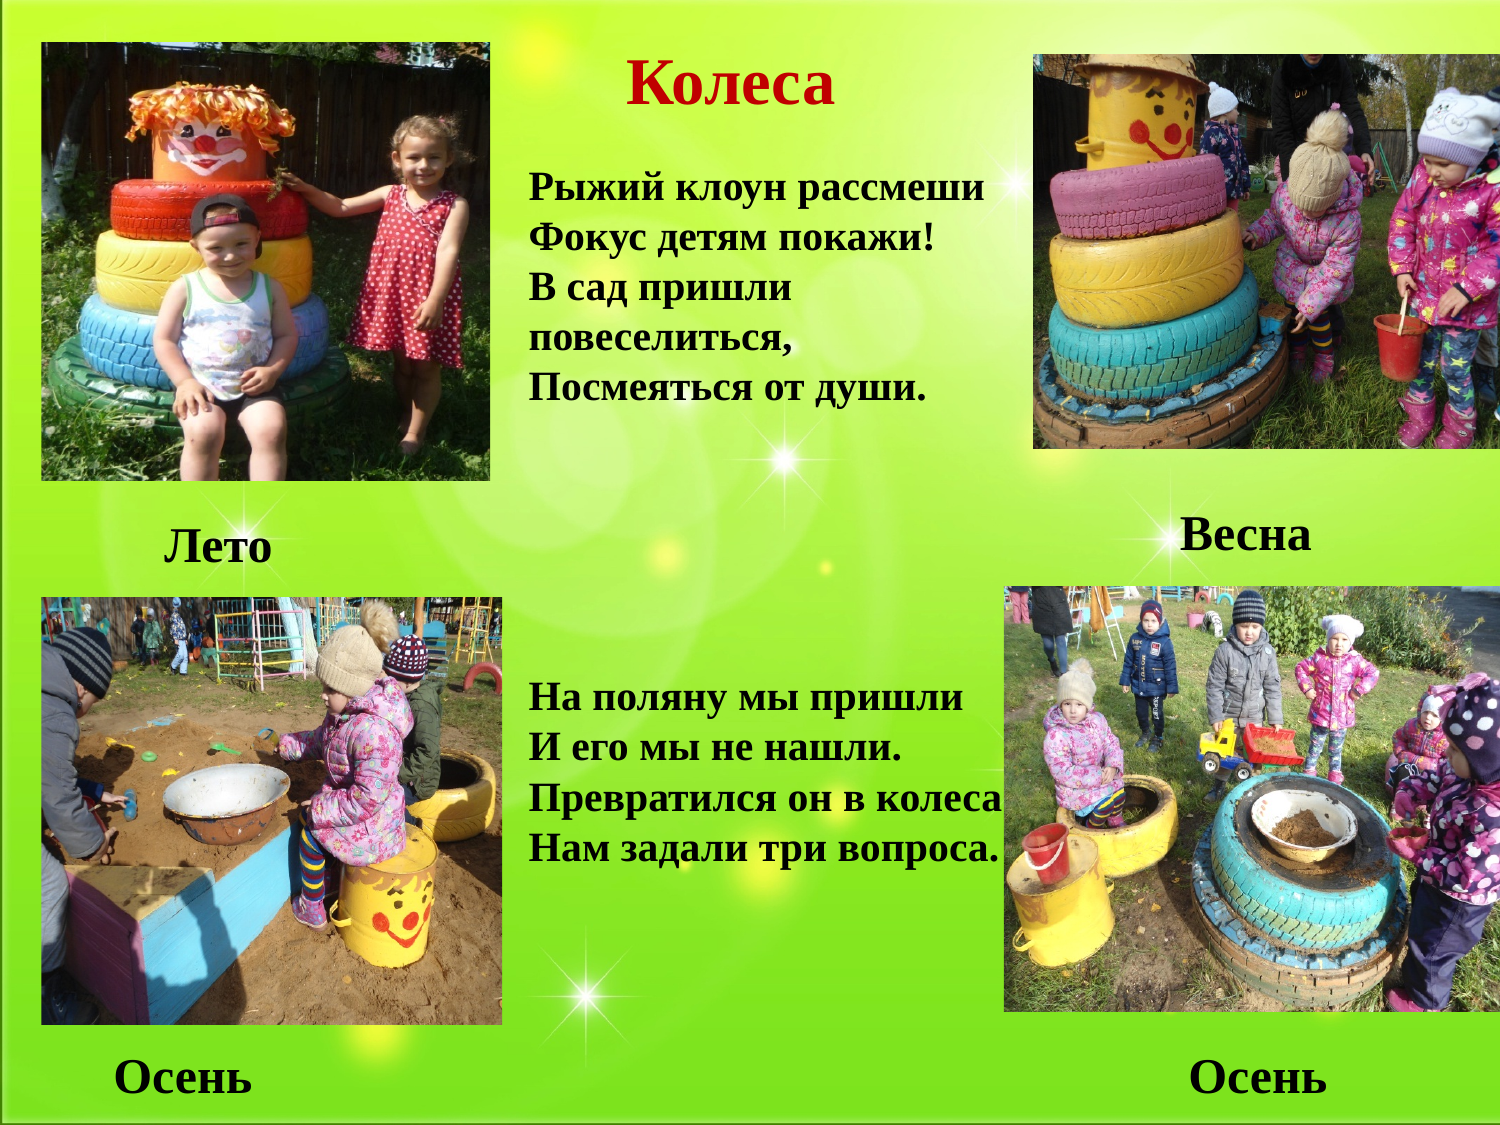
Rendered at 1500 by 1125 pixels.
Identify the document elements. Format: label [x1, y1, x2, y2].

list [0, 0, 1500, 1125]
picture [1033, 54, 1500, 450]
picture [41, 597, 503, 1026]
picture [41, 42, 491, 481]
picture [1003, 585, 1500, 1012]
